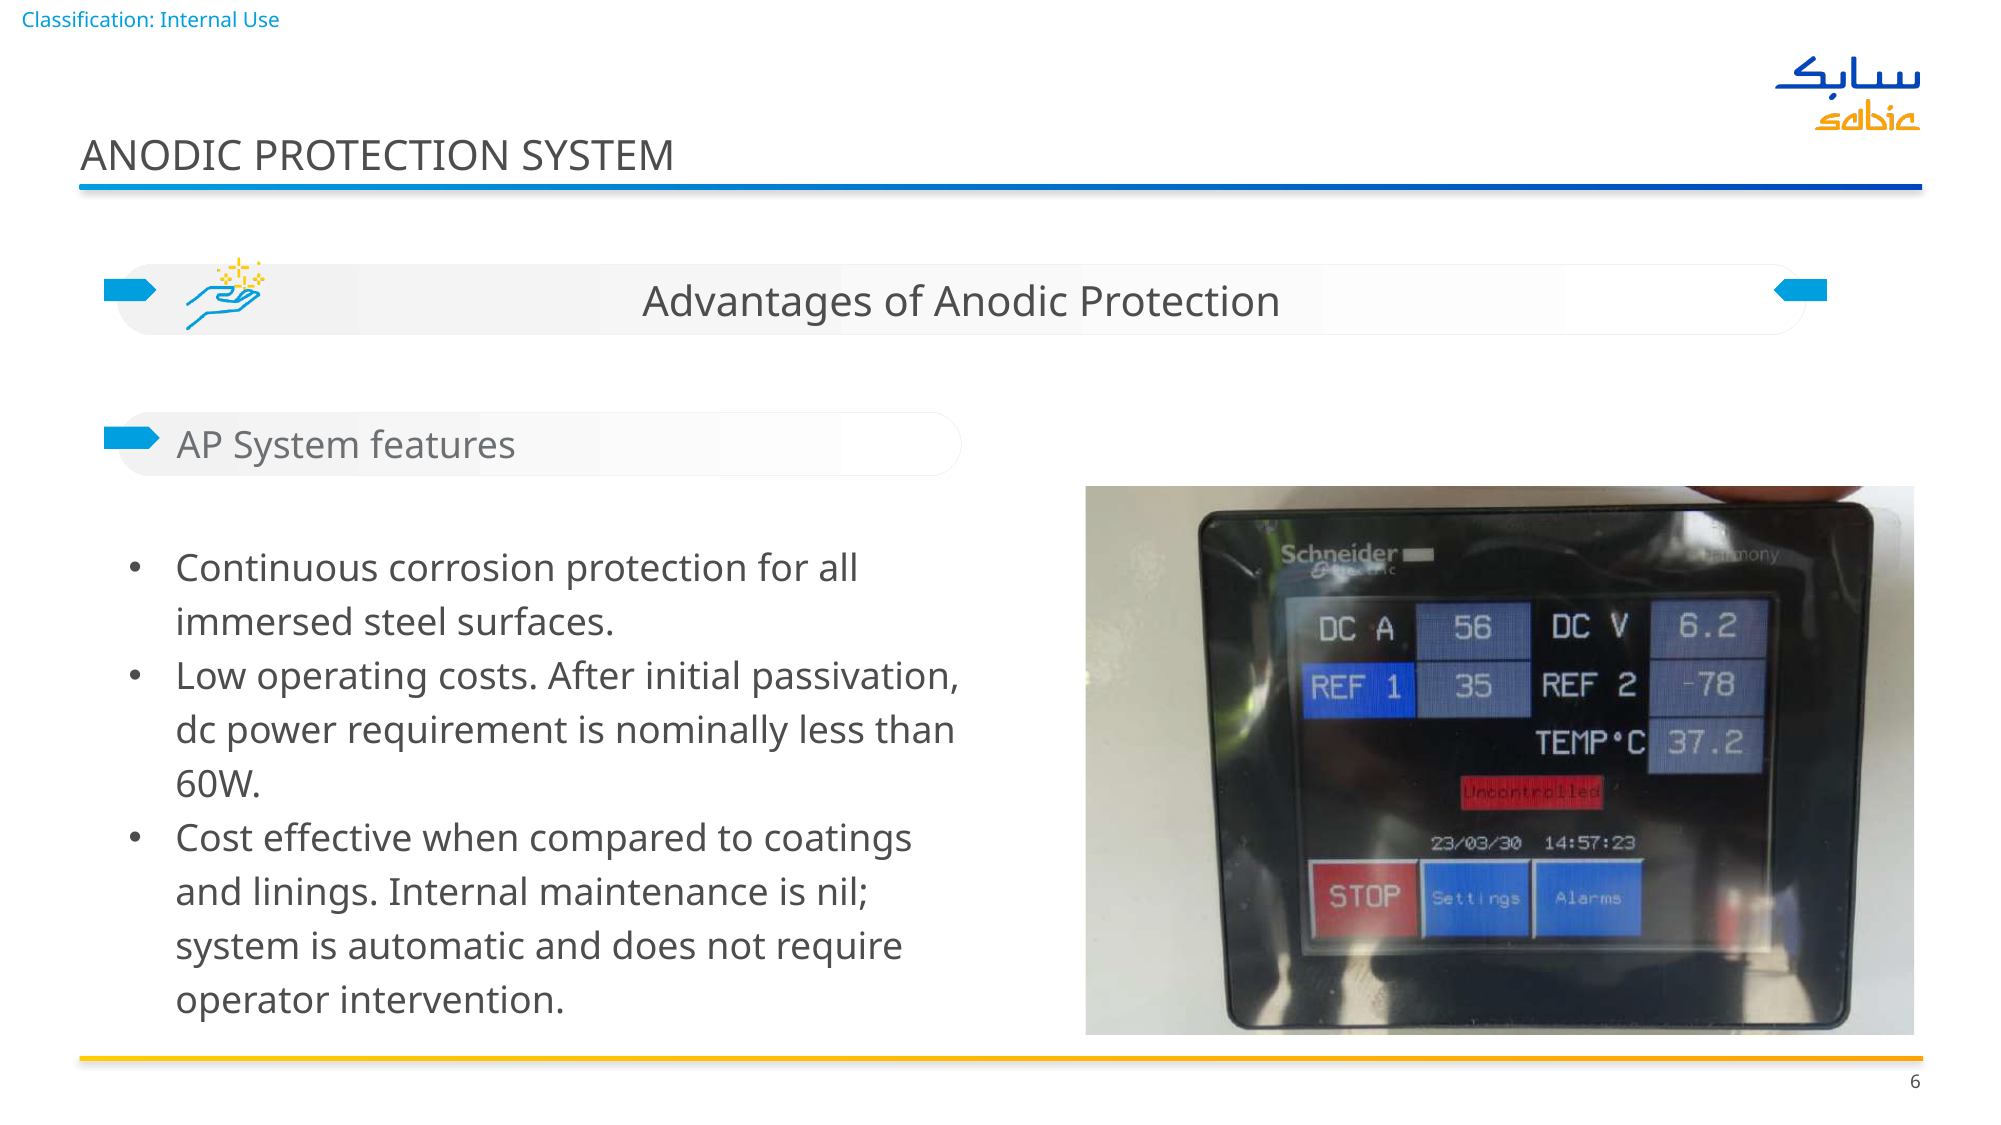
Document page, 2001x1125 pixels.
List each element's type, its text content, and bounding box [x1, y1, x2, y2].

picture [1774, 55, 1921, 131]
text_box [285, 263, 1828, 336]
title Anodic Protection System [80, 83, 1712, 179]
picture [1085, 485, 1915, 1035]
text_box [103, 411, 962, 477]
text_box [103, 263, 164, 336]
picture [169, 239, 281, 351]
list Continuous corrosion protection for all immersed steel surfaces. Low operating costs. After initial passivation, dc power requirement is nominally less than 60W. Cost effective when compared to coatings and linings. Internal maintenance is nil; system is automatic and does not require operator intervention. [128, 495, 962, 1125]
